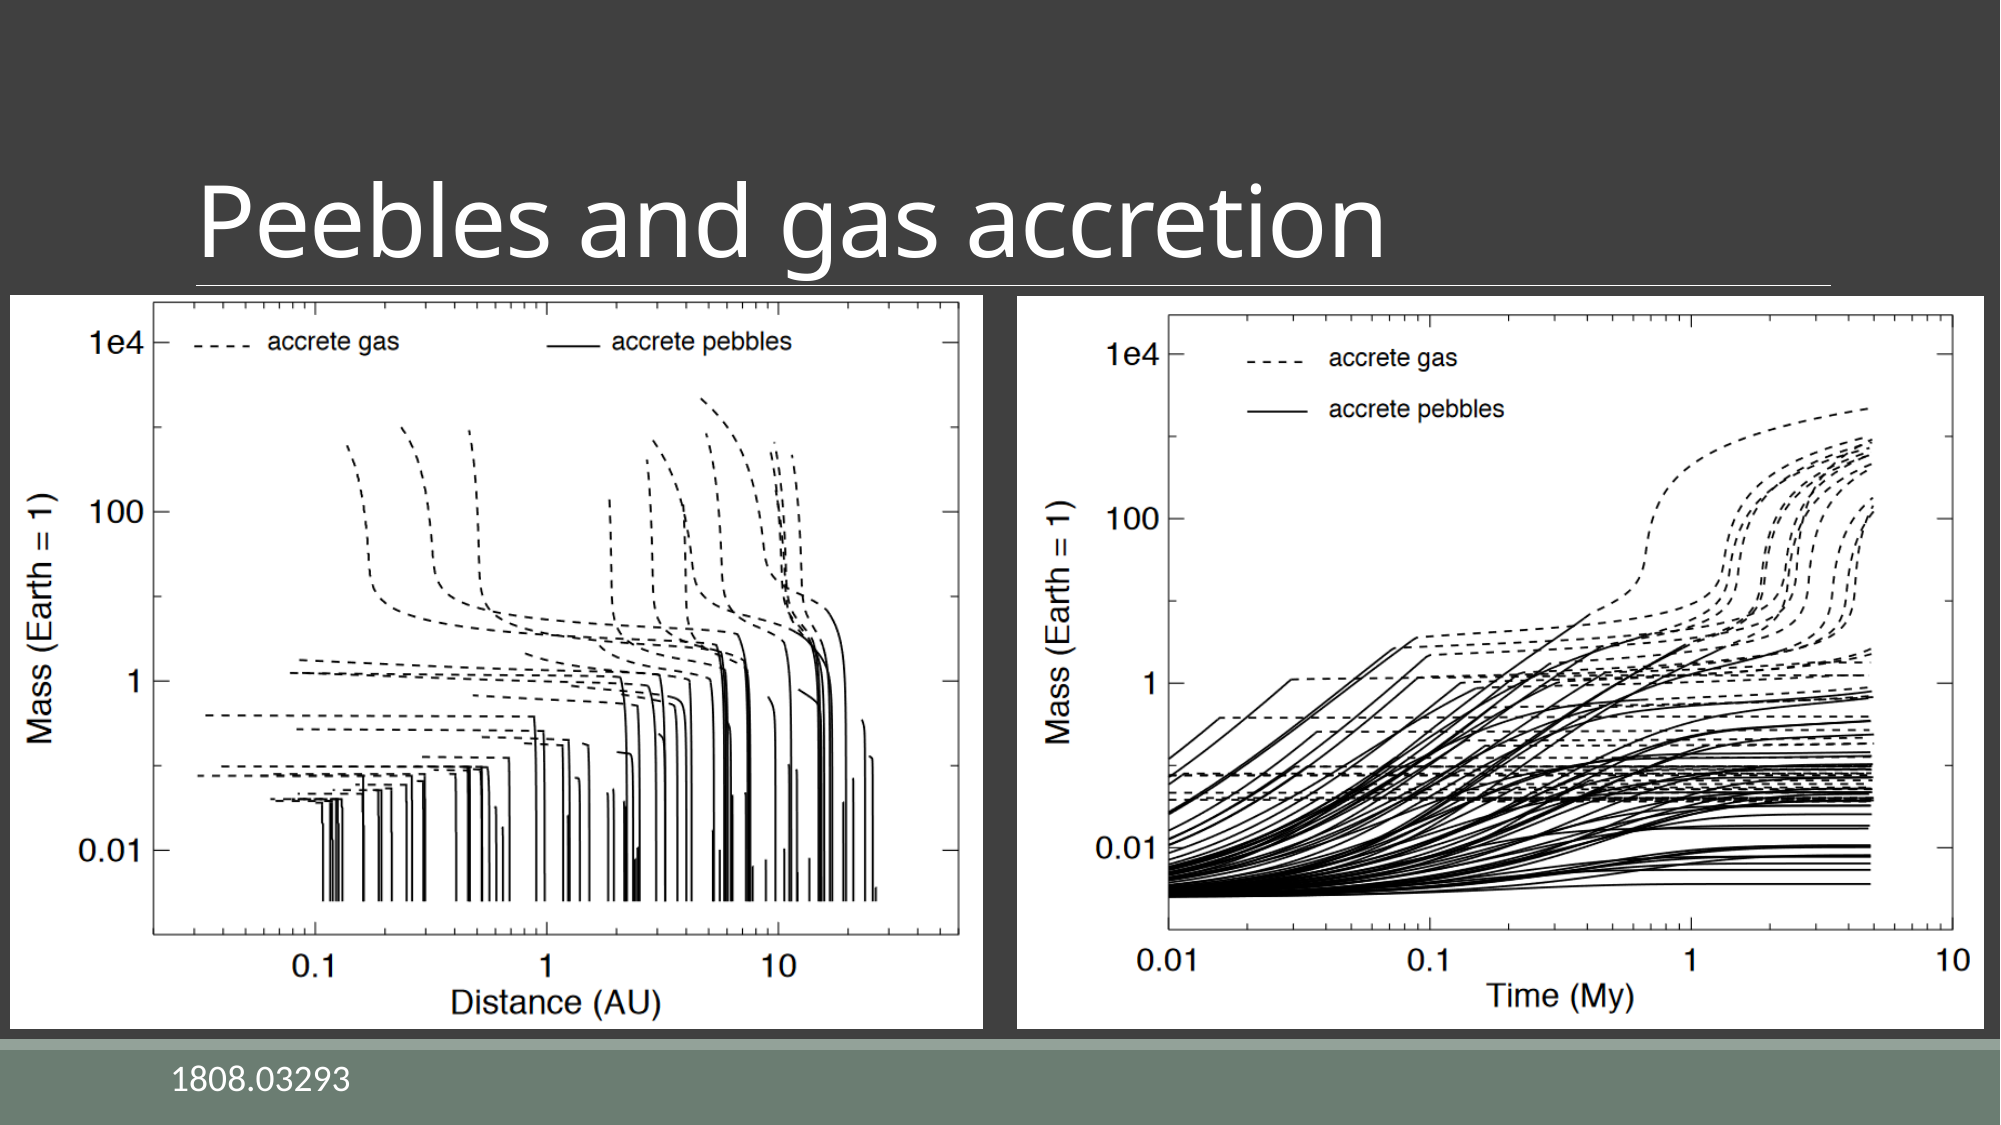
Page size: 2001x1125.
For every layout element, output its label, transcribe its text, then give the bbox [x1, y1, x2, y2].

picture [10, 295, 984, 1029]
title Peebles and gas accretion [180, 47, 1830, 285]
picture [1017, 295, 1984, 1029]
text_box 1808.03293 [155, 1046, 366, 1107]
